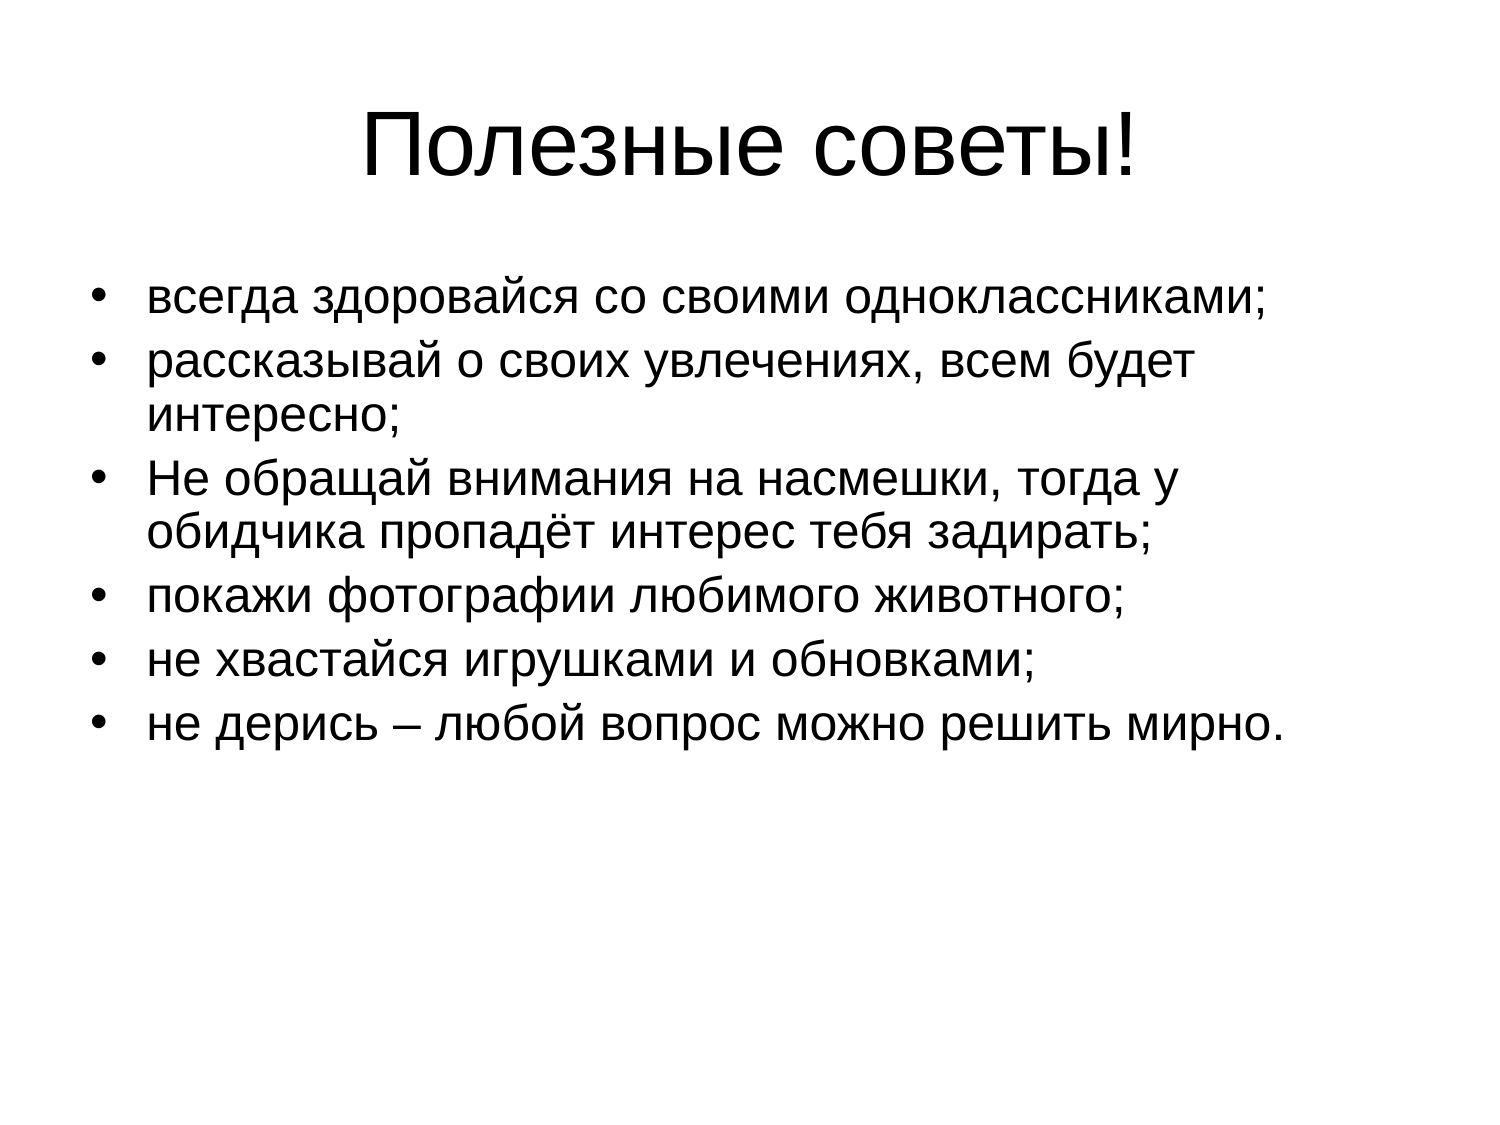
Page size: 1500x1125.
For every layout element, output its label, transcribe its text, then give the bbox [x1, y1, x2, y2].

list всегда здоровайся со своими одноклассниками; рассказывай о своих увлечениях, всем будет интересно; Не обращай внимания на насмешки, тогда у обидчика пропадёт интерес тебя задирать; покажи фотографии любимого животного; не хвастайся игрушками и обновками; не дерись – любой вопрос можно решить мирно. [75, 262, 1425, 1005]
title Полезные советы! [75, 45, 1425, 233]
